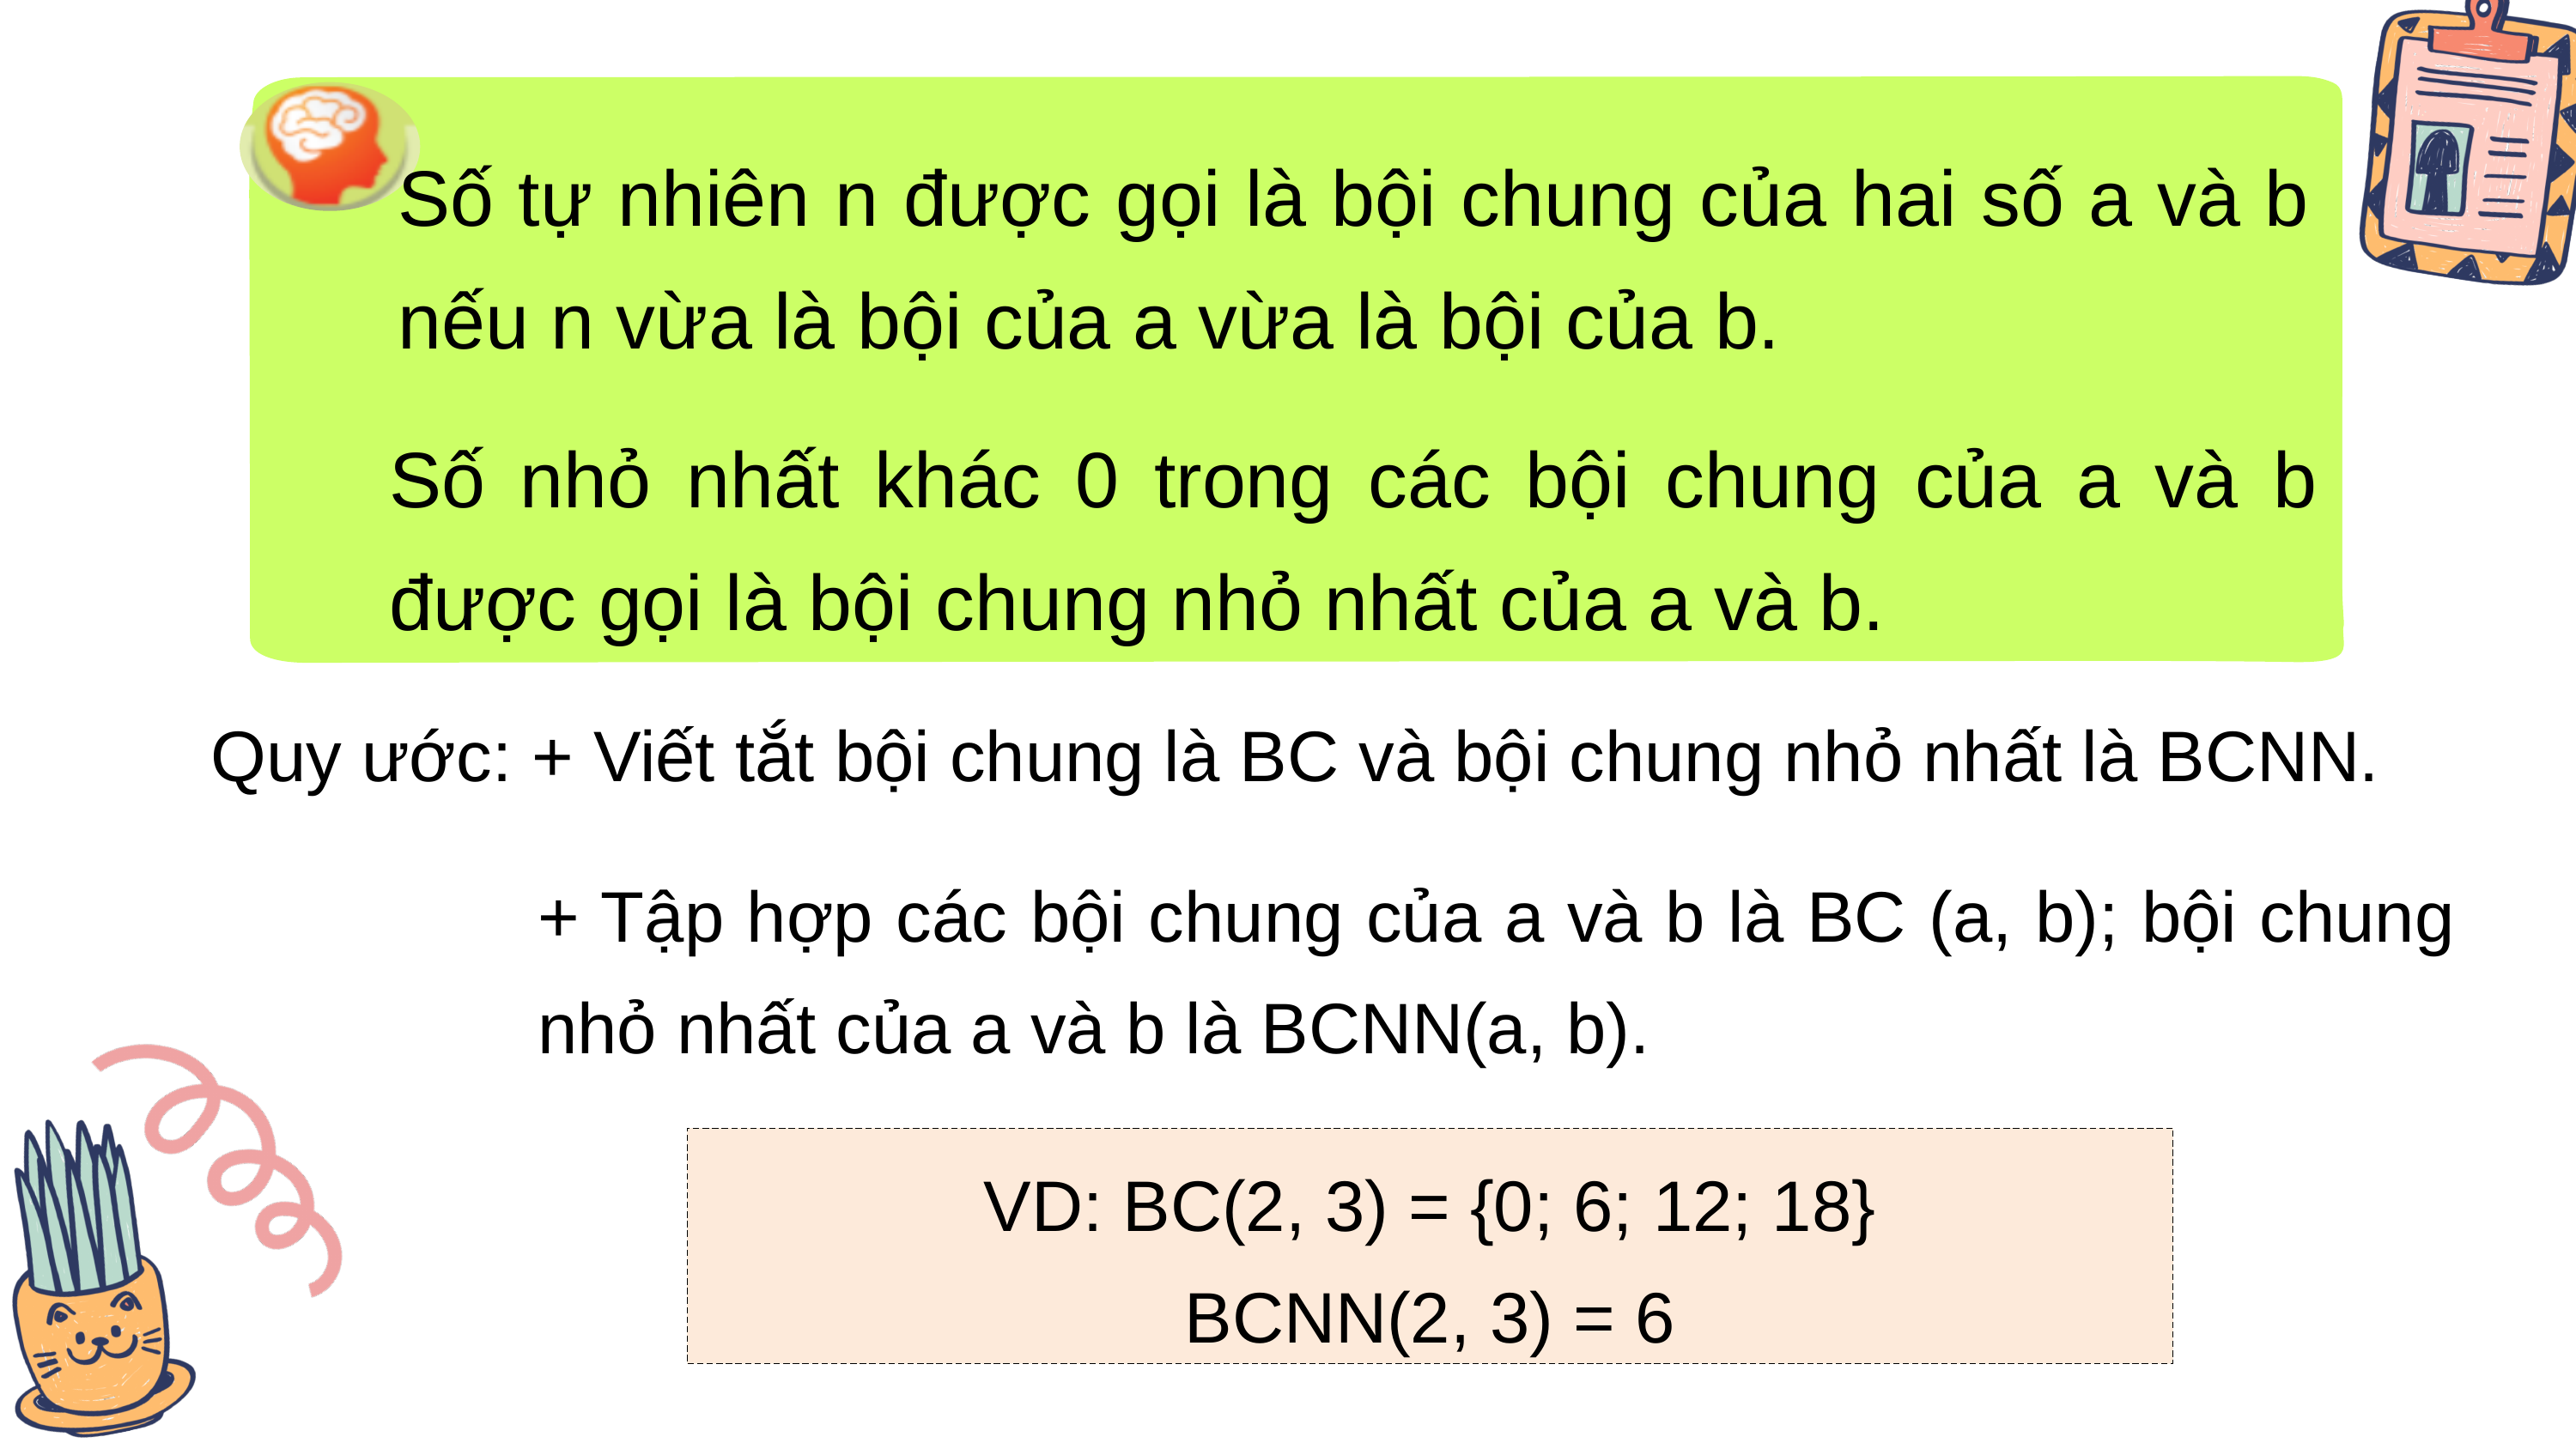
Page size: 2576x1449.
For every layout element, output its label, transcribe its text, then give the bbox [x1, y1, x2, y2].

text_box Quy ước: + Viết tắt bội chung là BC và bội chung nhỏ nhất là BCNN. [155, 703, 2437, 803]
text_box + Tập hợp các bội chung của a và b là BC (a, b); bội chung nhỏ nhất của a và b là BCNN(a, b). [525, 839, 2469, 1075]
picture [2344, 0, 2576, 295]
text_box VD: BC(2, 3) = {0; 6; 12; 18} BCNN(2, 3) = 6 [687, 1128, 2173, 1364]
picture [0, 1101, 399, 1449]
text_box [239, 76, 2344, 664]
